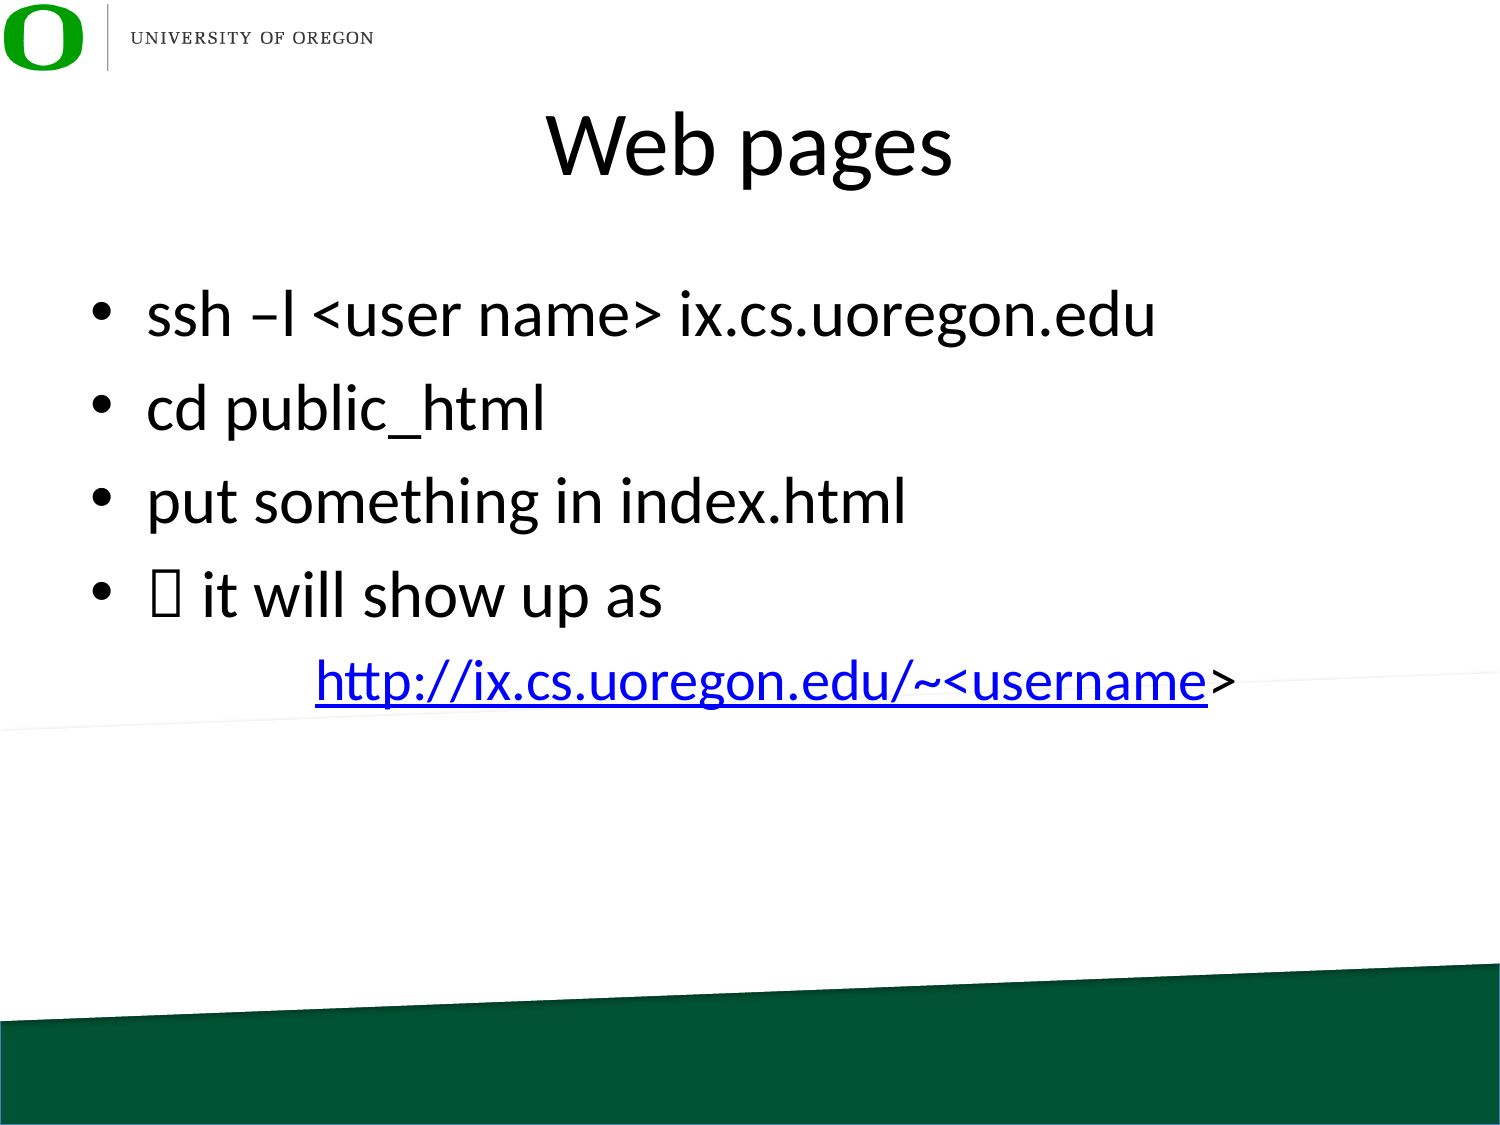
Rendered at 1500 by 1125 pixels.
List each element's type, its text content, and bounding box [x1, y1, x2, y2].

picture [4, 4, 373, 71]
list ssh –l <user name> ix.cs.uoregon.edu cd public_html put something in index.html  it will show up as http://ix.cs.uoregon.edu/~<username> [75, 262, 1425, 1005]
title Web pages [75, 45, 1425, 233]
